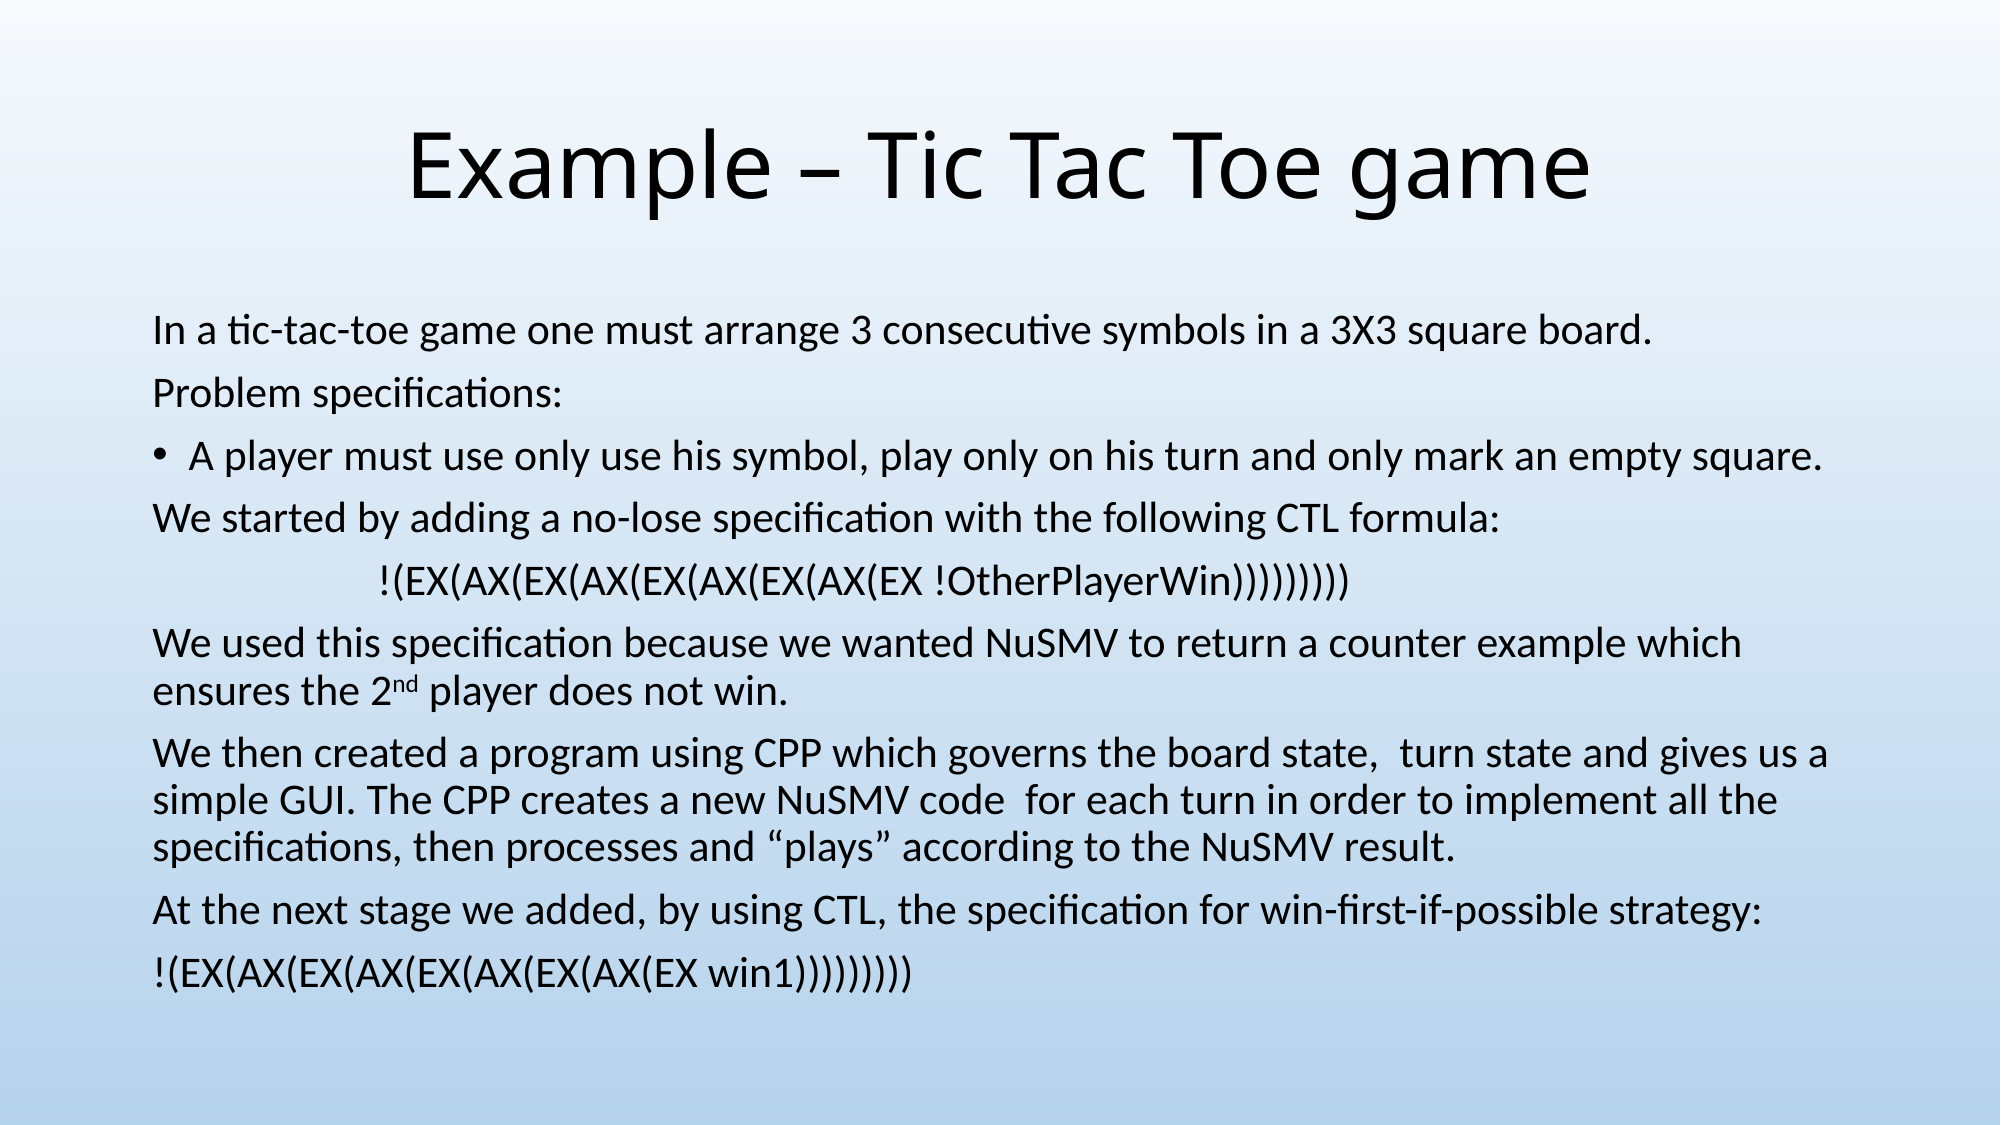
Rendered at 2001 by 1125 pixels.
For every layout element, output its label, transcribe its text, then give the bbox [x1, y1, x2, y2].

list In a tic-tac-toe game one must arrange 3 consecutive symbols in a 3X3 square board. Problem specifications: A player must use only use his symbol, play only on his turn and only mark an empty square. We started by adding a no-lose specification with the following CTL formula: !(EX(AX(EX(AX(EX(AX(EX(AX(EX !OtherPlayerWin))))))))) We used this specification because we wanted NuSMV to return a counter example which ensures the 2nd player does not win. We then created a program using CPP which governs the board state, turn state and gives us a simple GUI. The CPP creates a new NuSMV code for each turn in order to implement all the specifications, then processes and “plays” according to the NuSMV result. At the next stage we added, by using CTL, the specification for win-first-if-possible strategy: !(EX(AX(EX(AX(EX(AX(EX(AX(EX win1))))))))) [137, 299, 1863, 1014]
title Example – Tic Tac Toe game [137, 59, 1863, 278]
